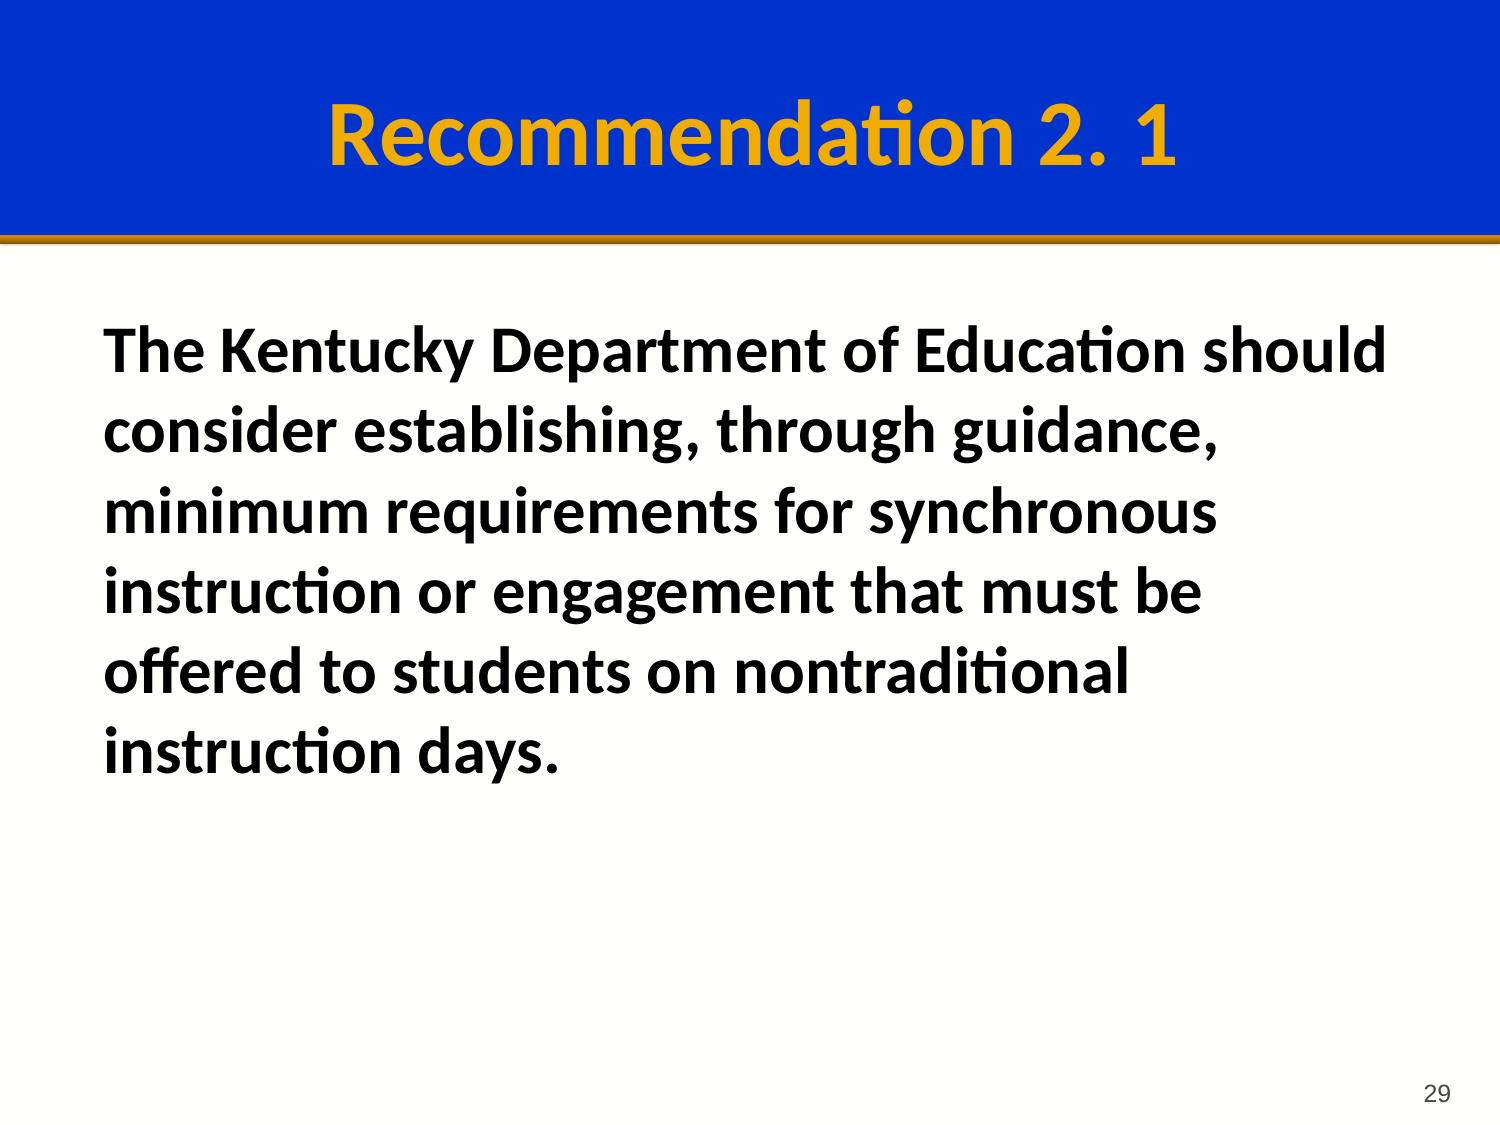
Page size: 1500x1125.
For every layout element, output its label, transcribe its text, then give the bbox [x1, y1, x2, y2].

title Recommendation 2. 1 [75, 25, 1425, 231]
list The Kentucky Department of Education should consider establishing, through guidance, minimum requirements for synchronous instruction or engagement that must be offered to students on nontraditional instruction days. [75, 291, 1425, 1050]
slide_number 29 [1345, 1062, 1467, 1108]
